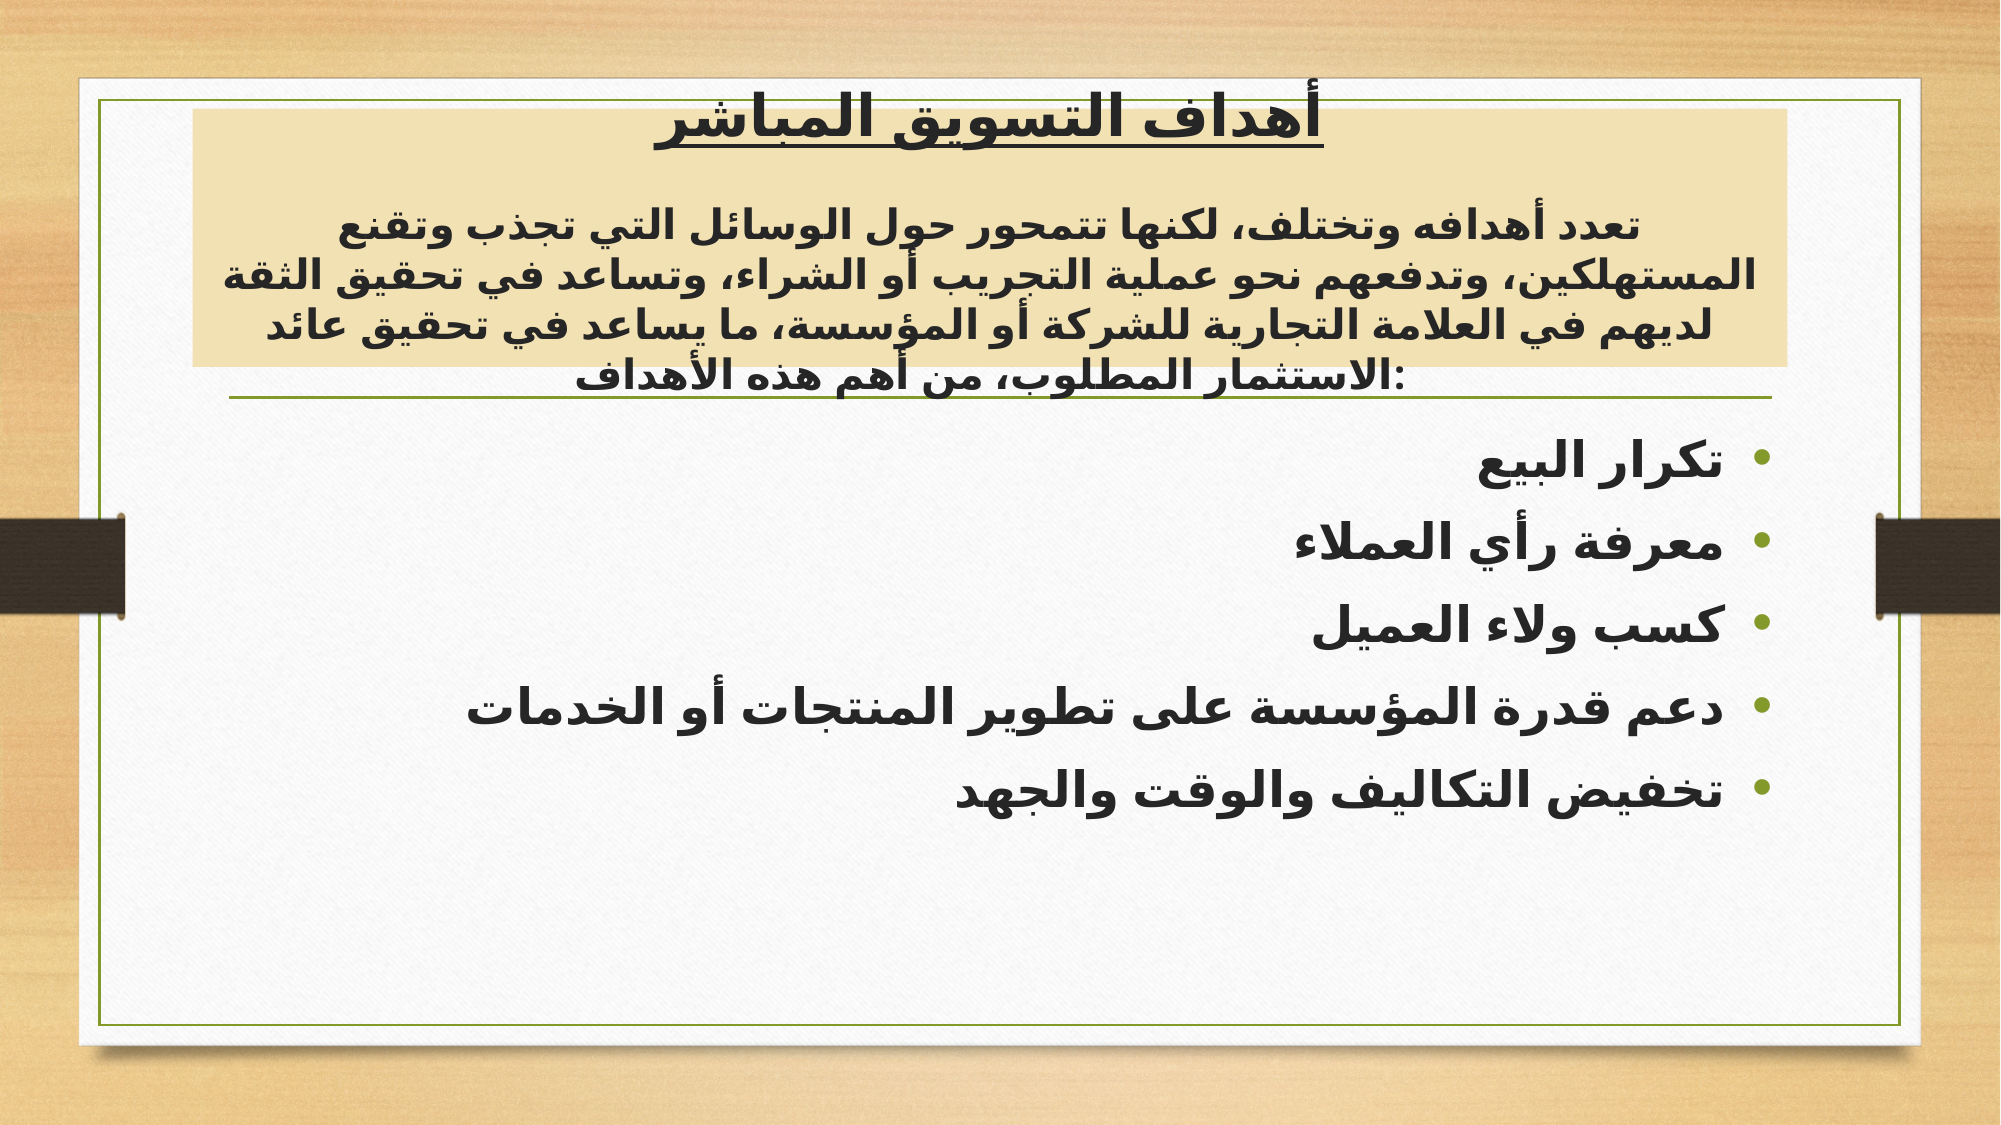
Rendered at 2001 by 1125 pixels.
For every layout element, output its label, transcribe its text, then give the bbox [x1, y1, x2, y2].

list تكرار البيع معرفة رأي العملاء كسب ولاء العميل دعم قدرة المؤسسة على تطوير المنتجات أو الخدمات تخفيض التكاليف والوقت والجهد [212, 419, 1788, 964]
picture [0, 0, 2001, 1125]
title أهداف التسويق المباشر تعدد أهدافه وتختلف، لكنها تتمحور حول الوسائل التي تجذب وتقنع المستهلكين، وتدفعهم نحو عملية التجريب أو الشراء، وتساعد في تحقيق الثقة لديهم في العلامة التجارية للشركة أو المؤسسة، ما يساعد في تحقيق عائد الاستثمار المطلوب، من أهم هذه الأهداف: [192, 108, 1788, 367]
